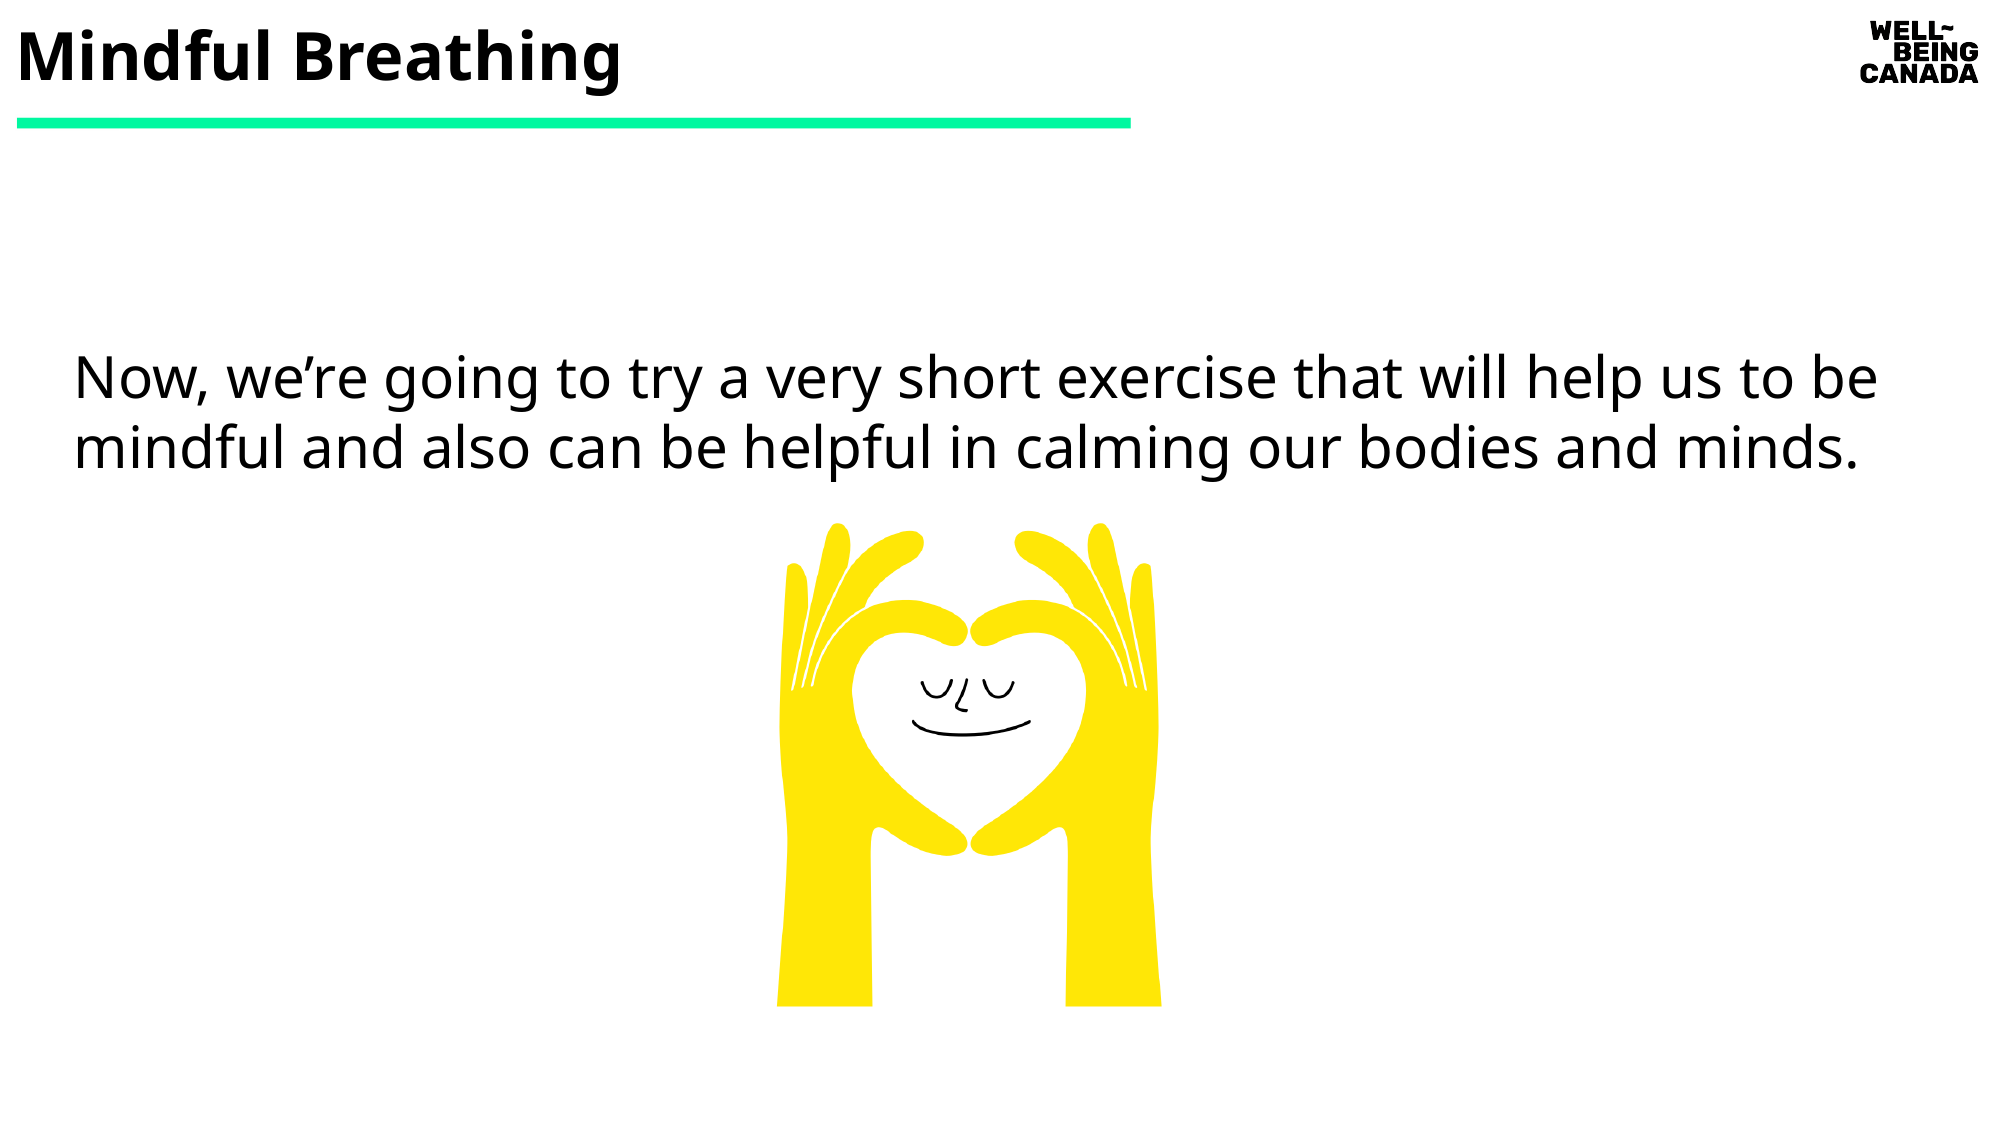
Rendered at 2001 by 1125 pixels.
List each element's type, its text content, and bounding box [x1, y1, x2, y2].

text_box Mindful Breathing [0, 6, 1098, 102]
picture [13, 114, 1134, 131]
text_box Now, we’re going to try a very short exercise that will help us to be mindful and also can be helpful in calming our bodies and minds. [58, 332, 1941, 488]
picture [771, 521, 1165, 1011]
picture [1856, 0, 1984, 117]
